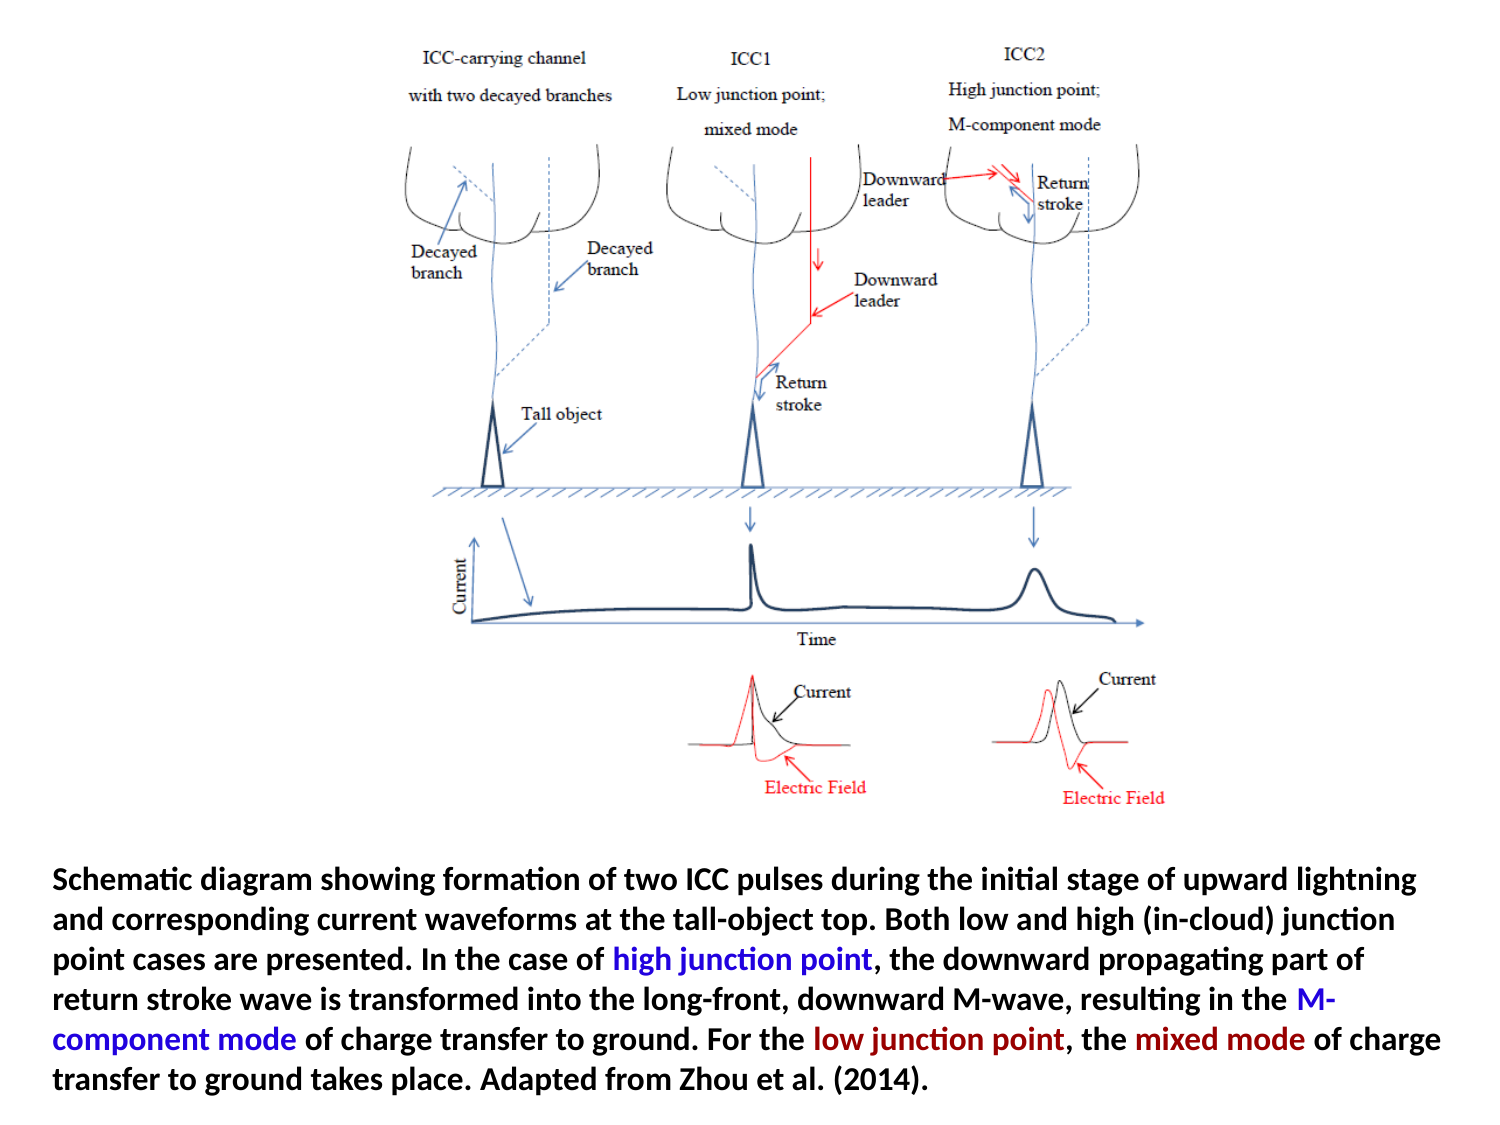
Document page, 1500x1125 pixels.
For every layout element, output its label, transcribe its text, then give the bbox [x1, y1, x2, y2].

text_box Schematic diagram showing formation of two ICC pulses during the initial stage of upward lightning and corresponding current waveforms at the tall-object top. Both low and high (in-cloud) junction point cases are presented. In the case of high junction point, the downward propagating part of return stroke wave is transformed into the long-front, downward M-wave, resulting in the M-component mode of charge transfer to ground. For the low junction point, the mixed mode of charge transfer to ground takes place. Adapted from Zhou et al. (2014). [37, 849, 1463, 1105]
picture [398, 30, 1192, 826]
